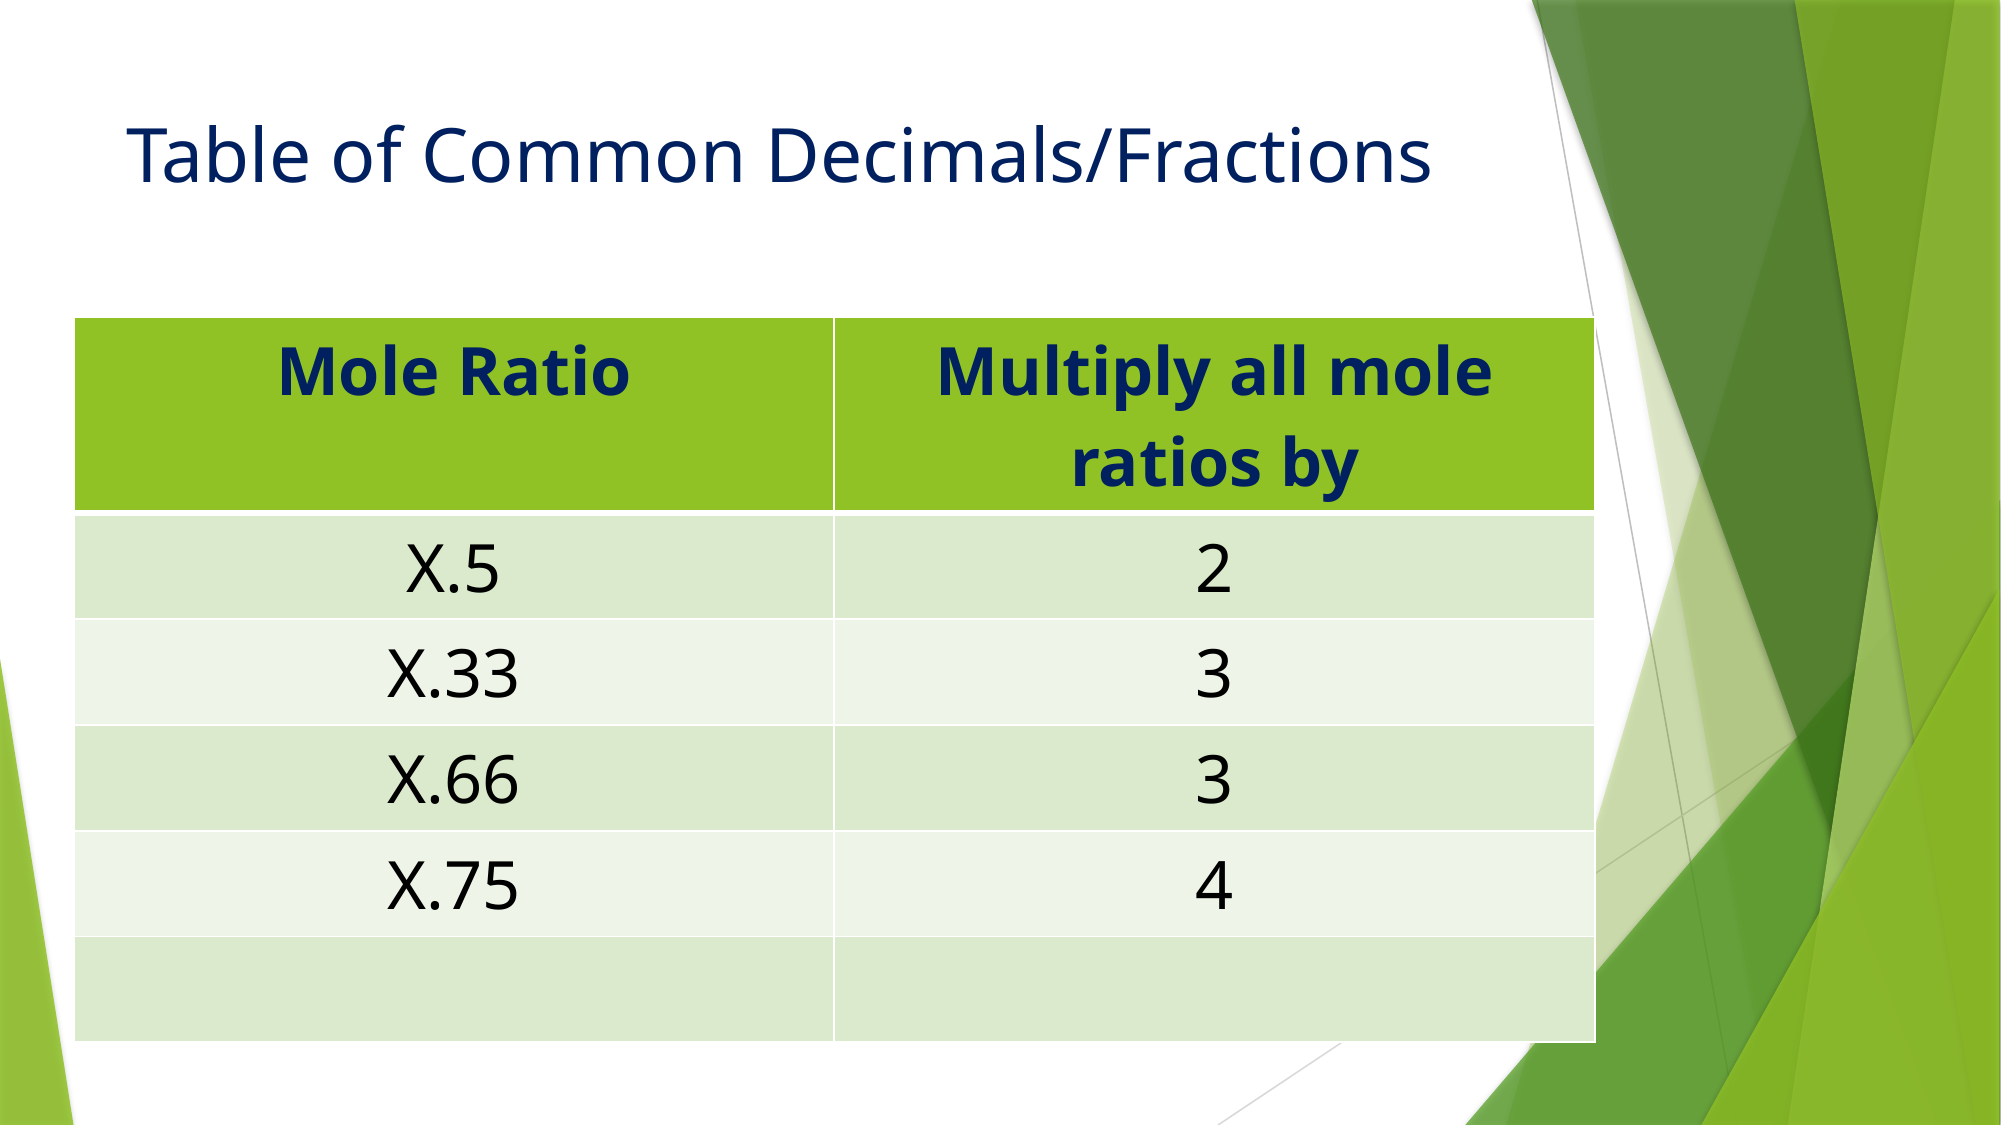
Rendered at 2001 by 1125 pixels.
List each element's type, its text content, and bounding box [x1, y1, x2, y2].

table_cell [835, 937, 1594, 1041]
table_header Mole Ratio [75, 318, 833, 510]
table_header Multiply all mole ratios by [835, 318, 1594, 510]
table_cell 4 [835, 832, 1594, 936]
table_cell X.33 [75, 620, 833, 724]
table_cell [75, 937, 833, 1041]
table_cell X.66 [75, 726, 833, 830]
table_cell X.5 [75, 516, 833, 618]
title Table of Common Decimals/Fractions [111, 99, 1522, 317]
table_cell 3 [835, 620, 1594, 724]
table_cell 2 [835, 516, 1594, 618]
table_cell 3 [835, 726, 1594, 830]
table_cell X.75 [75, 832, 833, 936]
